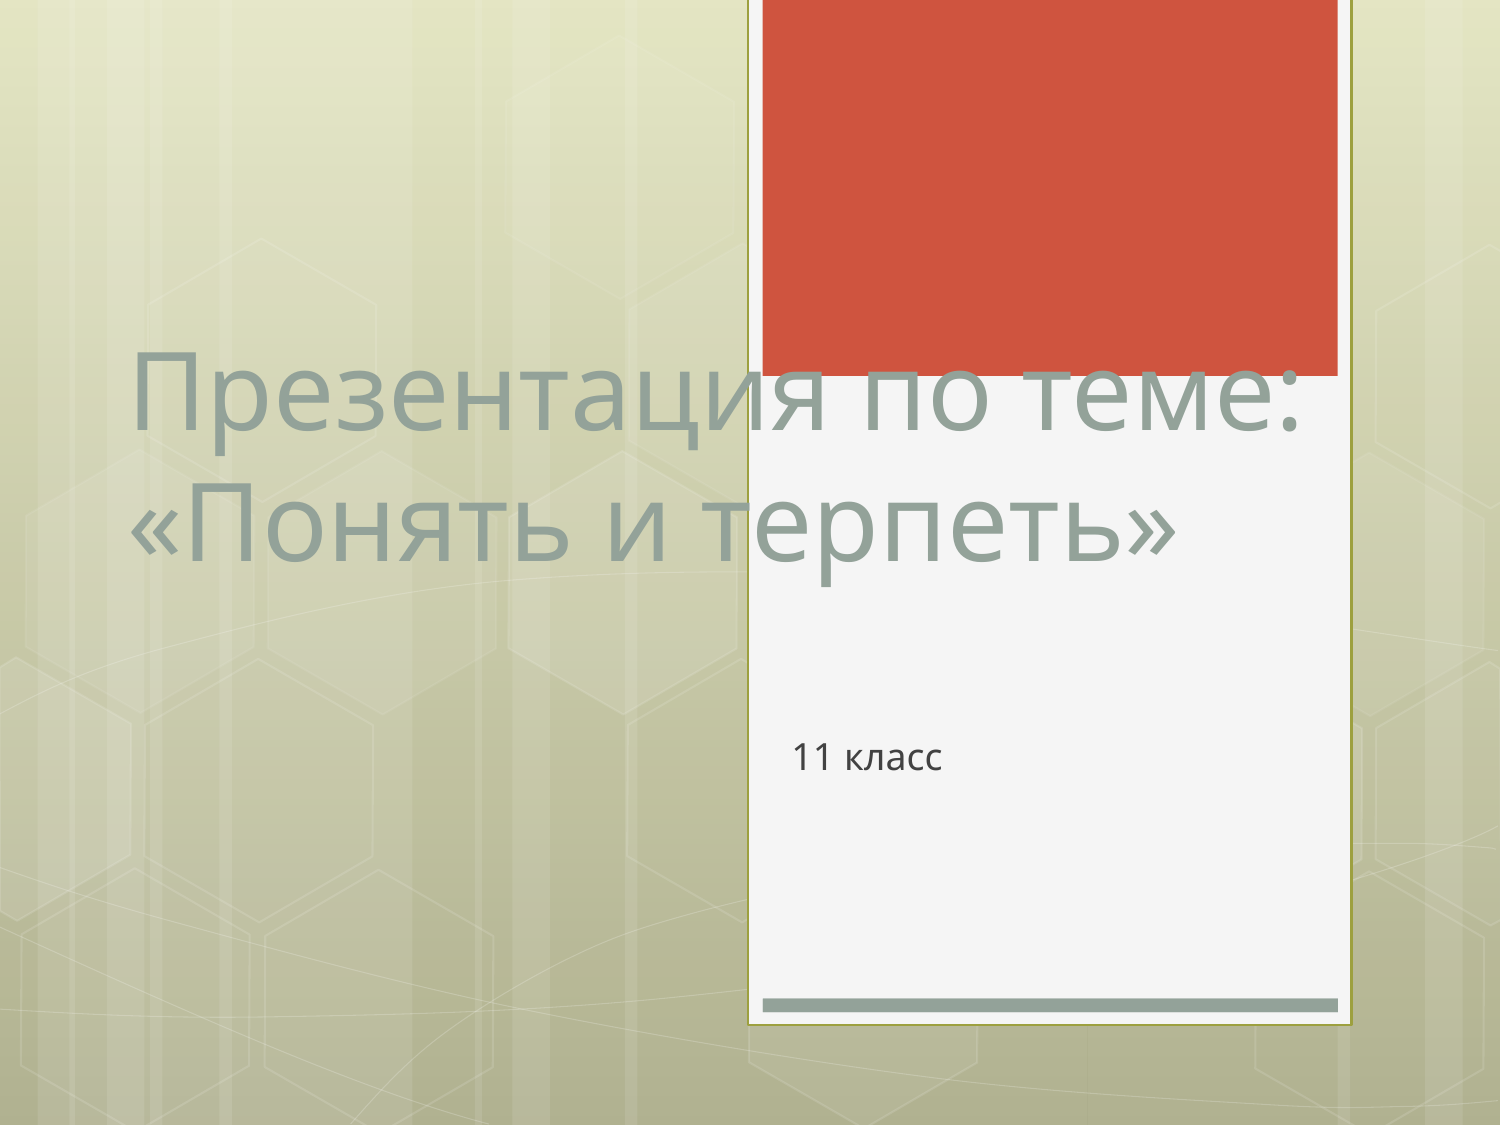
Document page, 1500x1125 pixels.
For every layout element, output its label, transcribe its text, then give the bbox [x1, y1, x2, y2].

title Презентация по теме: «Понять и терпеть» [112, 231, 1388, 591]
subtitle 11 класс [776, 725, 1320, 933]
